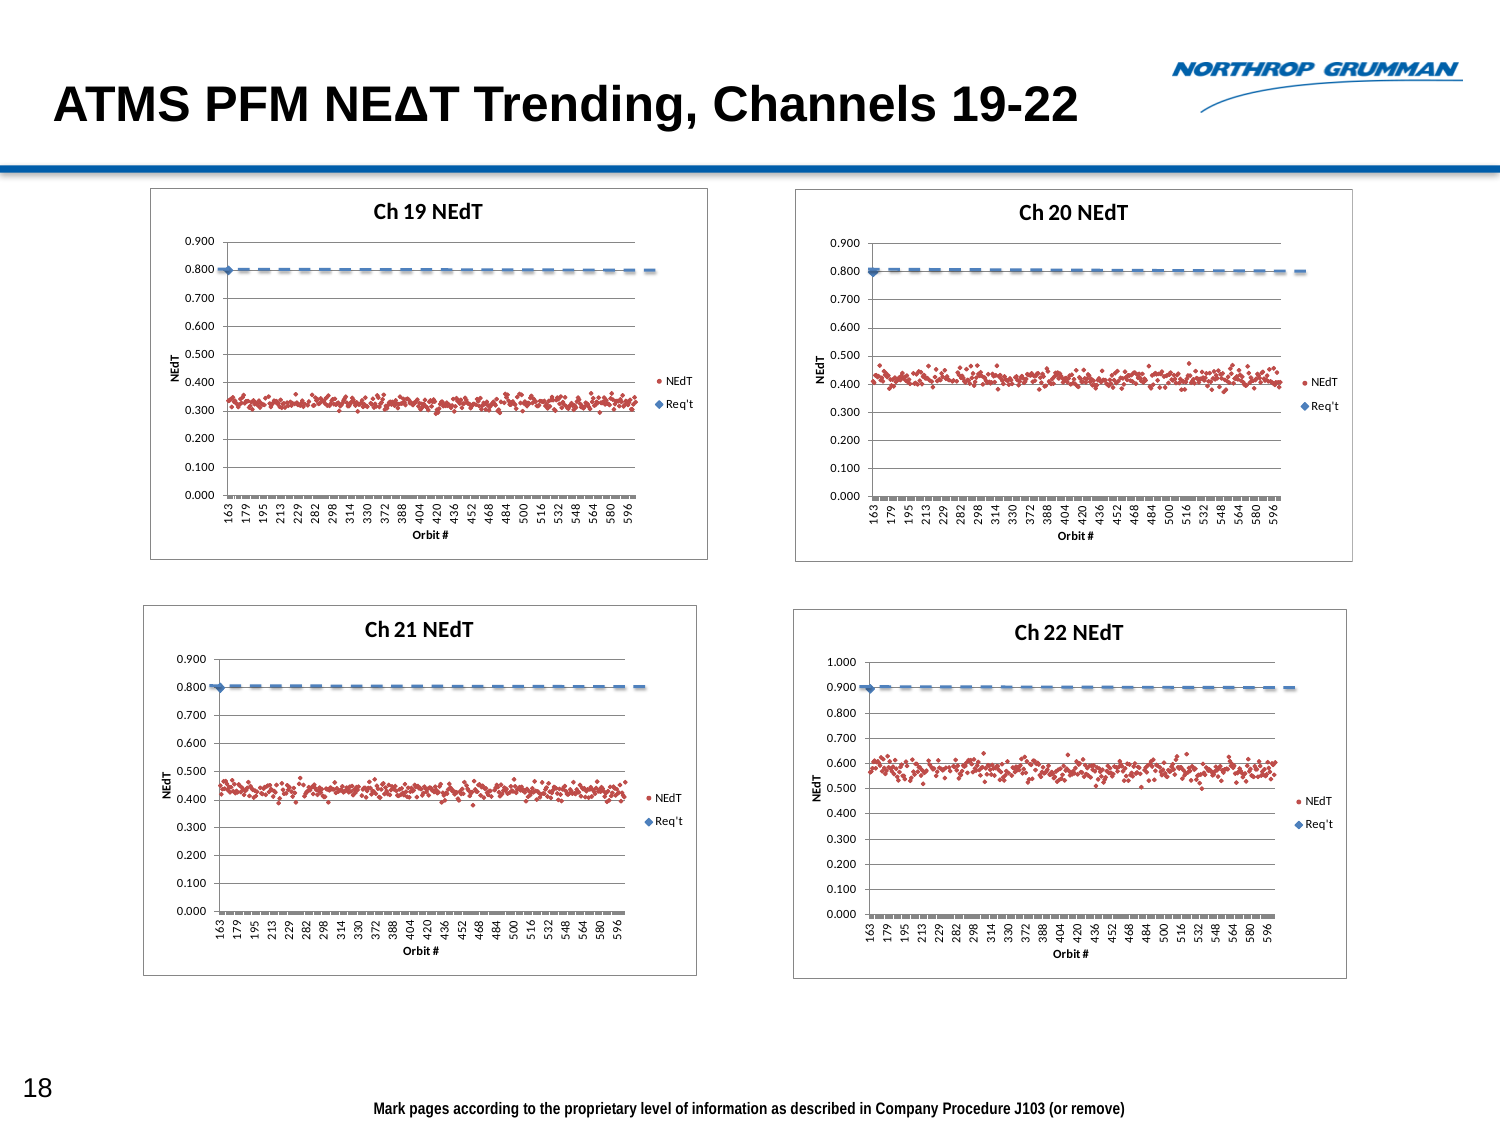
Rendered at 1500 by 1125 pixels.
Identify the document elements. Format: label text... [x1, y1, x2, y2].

title ATMS PFM NEΔT Trending, Channels 19-22 [37, 53, 1123, 151]
picture [141, 604, 1348, 980]
footer Mark pages according to the proprietary level of information as described in Company Procedure J103 (or remove) [357, 1089, 1143, 1125]
slide_number 18 [4, 1062, 71, 1112]
picture [149, 186, 1353, 562]
picture [1172, 62, 1463, 113]
